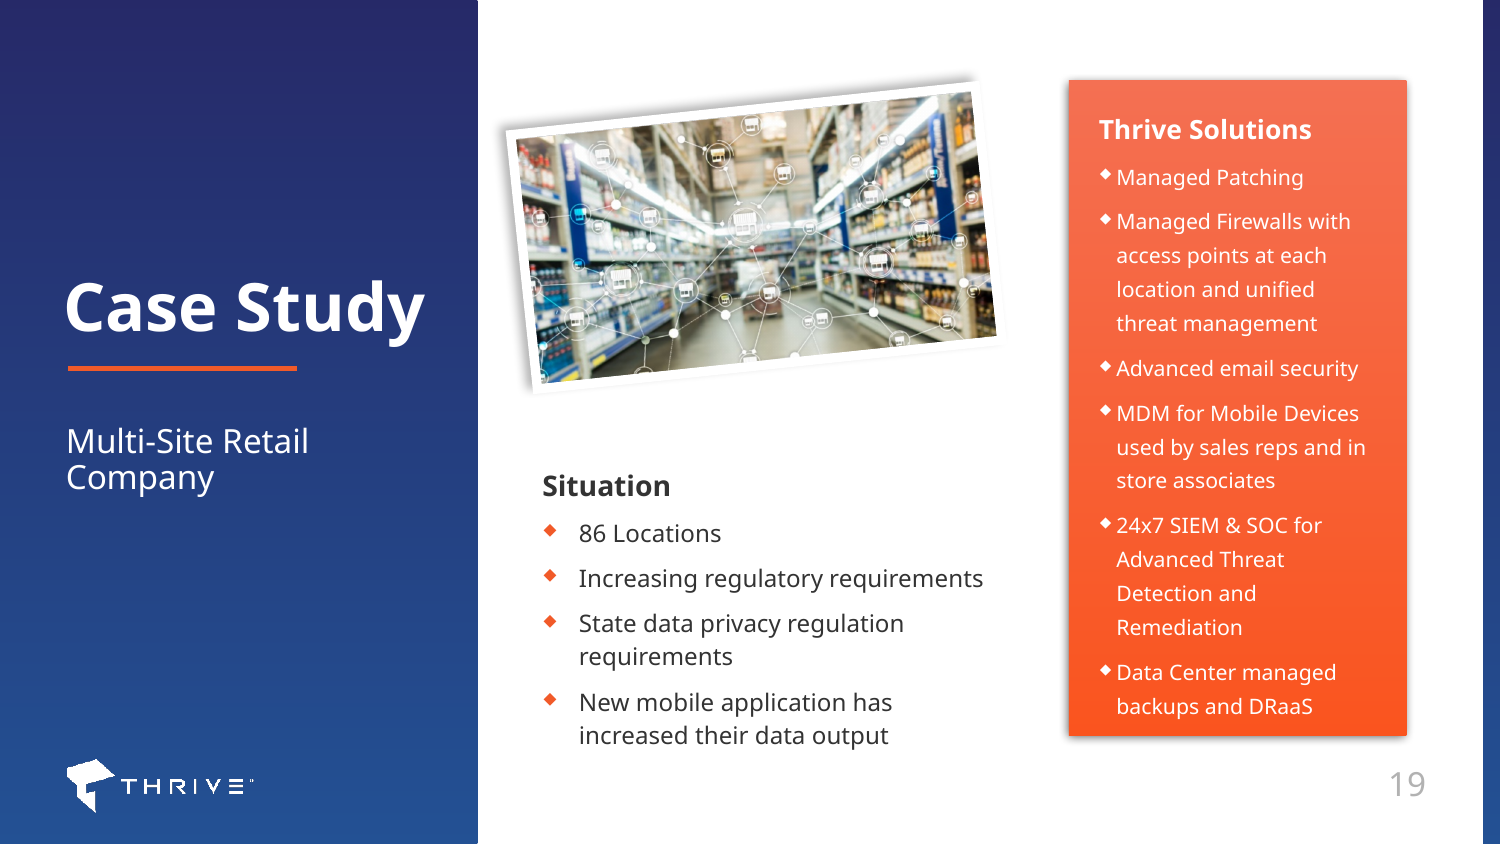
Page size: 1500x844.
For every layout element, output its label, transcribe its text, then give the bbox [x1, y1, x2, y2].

picture [67, 759, 254, 813]
text_box Case Study [48, 266, 454, 351]
text_box Thrive Solutions Managed Patching Managed Firewalls with access points at each location and unified threat management Advanced email security MDM for Mobile Devices used by sales reps and in store associates 24x7 SIEM & SOC for Advanced Threat Detection and Remediation Data Center managed backups and DRaaS [1083, 94, 1394, 736]
text_box Situation 86 Locations Increasing regulatory requirements State data privacy regulation requirements New mobile application has increased their data output [527, 455, 1024, 758]
text_box [1068, 80, 1407, 736]
slide_number 19 [1317, 759, 1442, 813]
text_box Multi-Site Retail Company [50, 408, 432, 514]
picture [517, 92, 996, 383]
